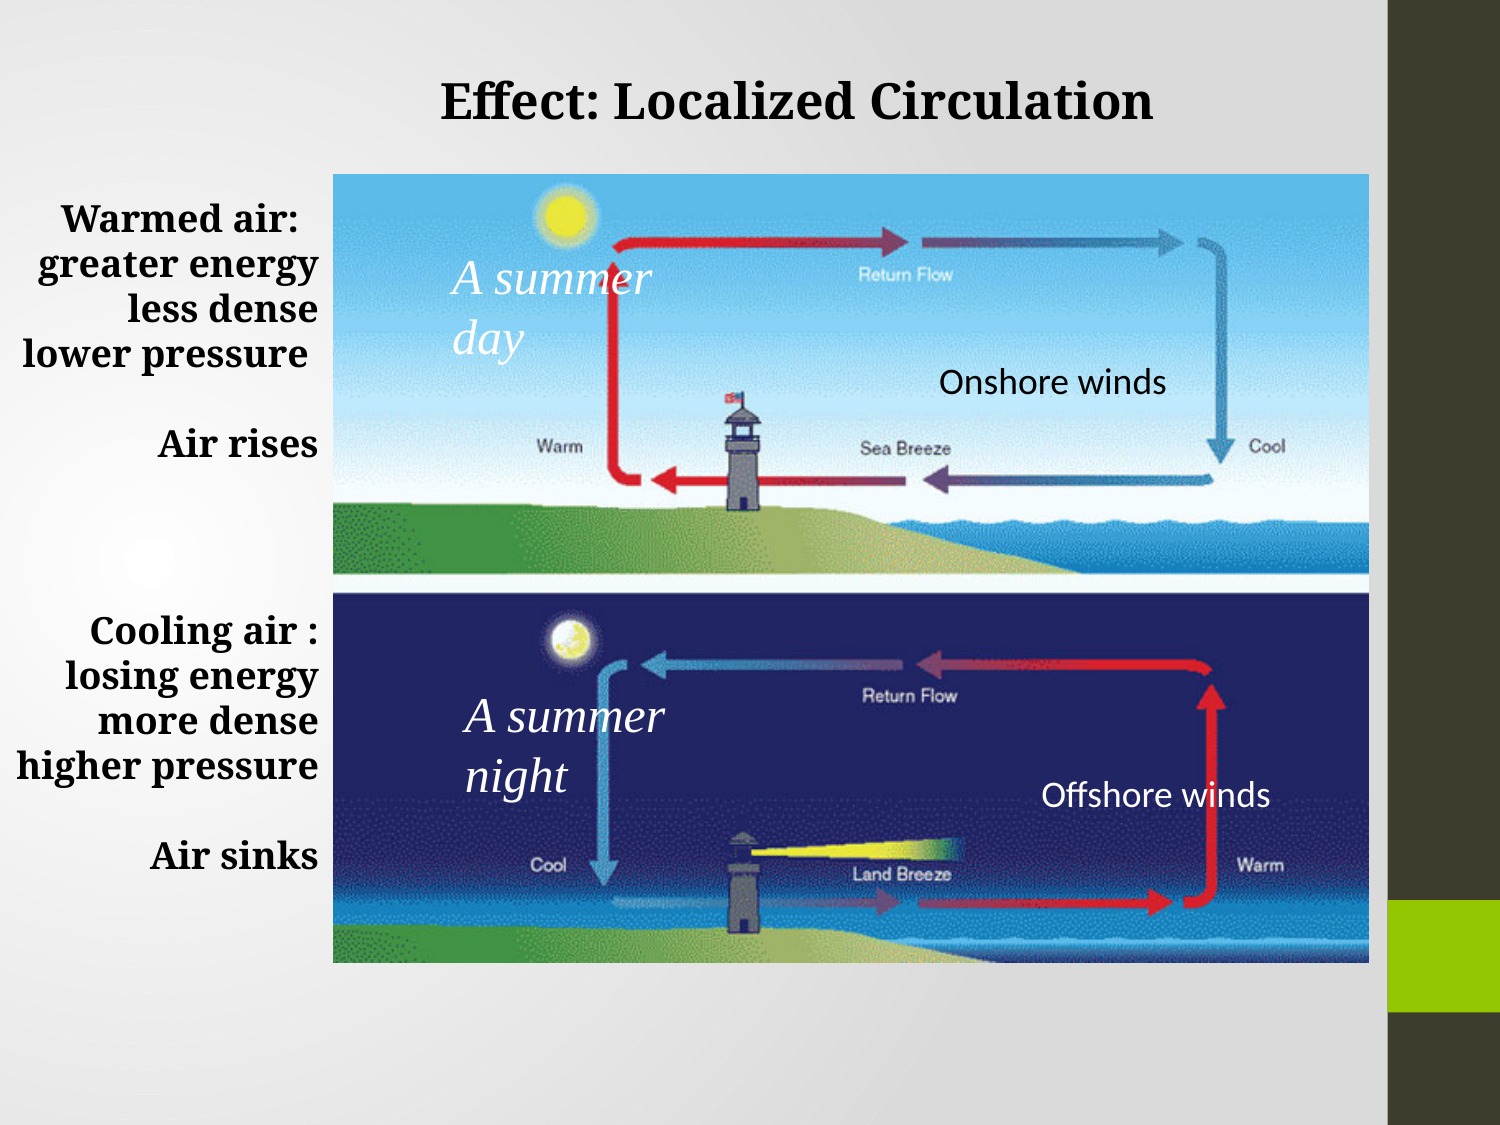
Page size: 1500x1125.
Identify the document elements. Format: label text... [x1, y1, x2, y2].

text_box Warmed air: greater energy less dense lower pressure Air rises [0, 187, 330, 473]
text_box Cooling air : losing energy more dense higher pressure Air sinks [0, 599, 330, 885]
text_box Effect: Localized Circulation [425, 62, 1171, 138]
picture [333, 174, 1370, 963]
